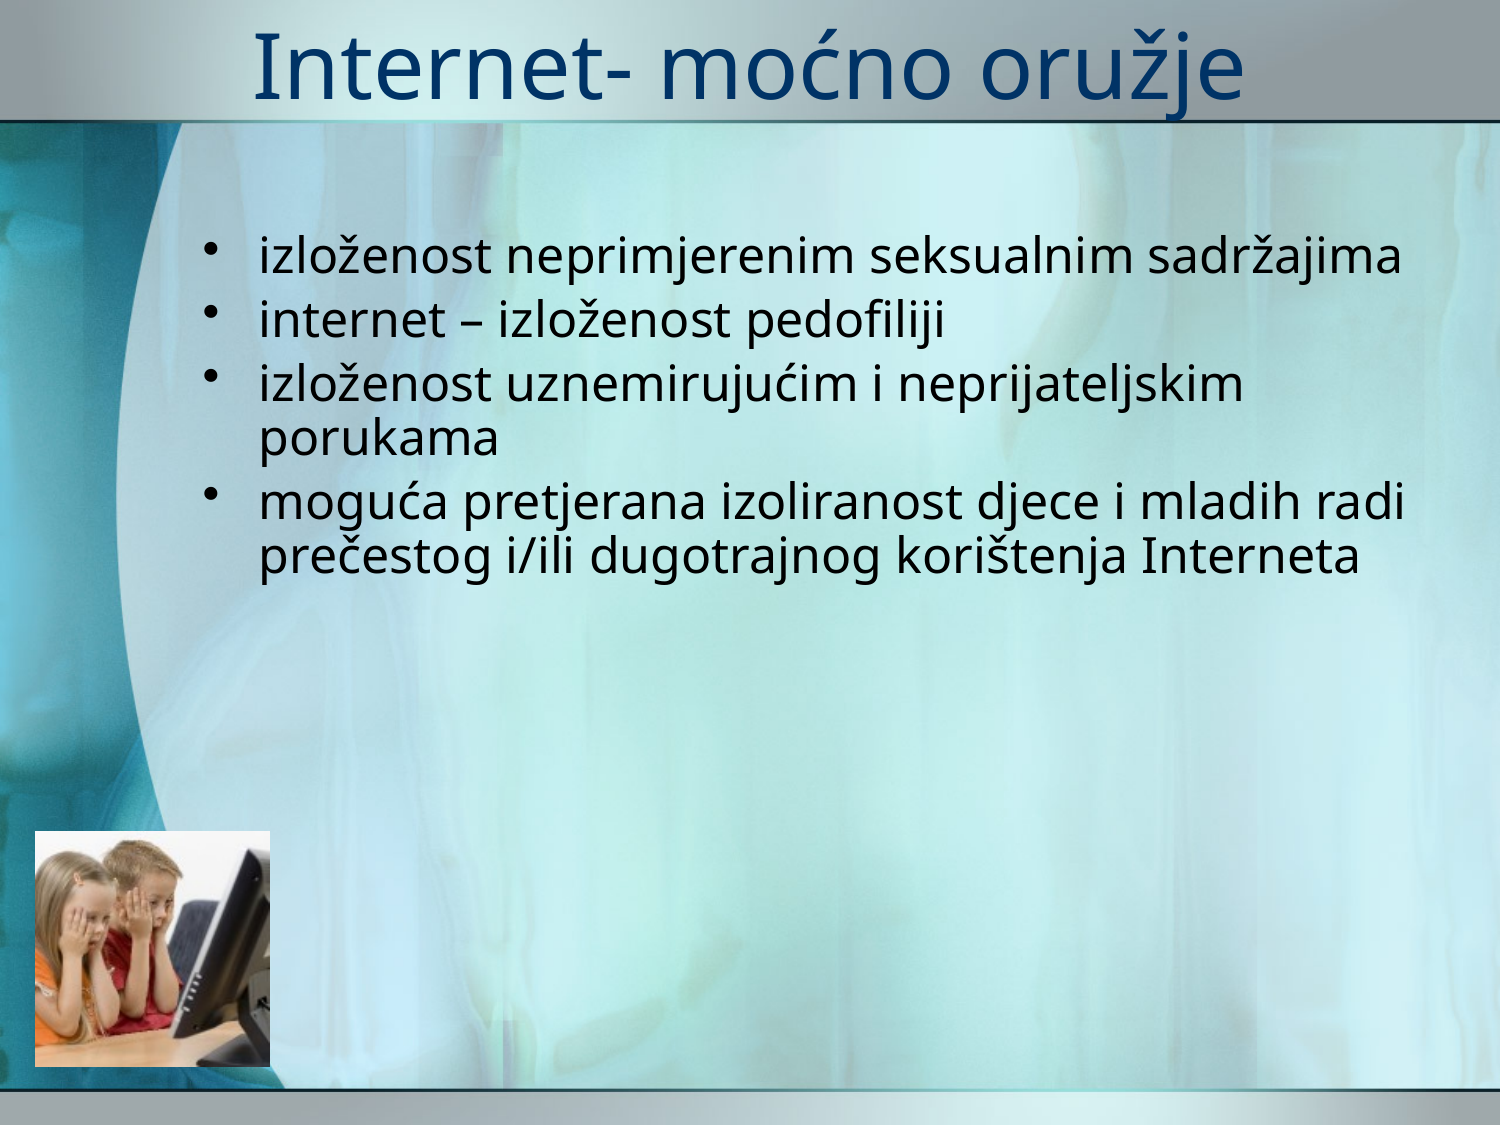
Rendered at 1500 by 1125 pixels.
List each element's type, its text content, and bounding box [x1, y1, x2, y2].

title Internet- moćno oružje [12, 12, 1488, 113]
list izloženost neprimjerenim seksualnim sadržajima internet – izloženost pedofiliji izloženost uznemirujućim i neprijateljskim porukama moguća pretjerana izoliranost djece i mladih radi prečestog i/ili dugotrajnog korištenja Interneta [187, 222, 1477, 777]
picture [0, 0, 1500, 1125]
